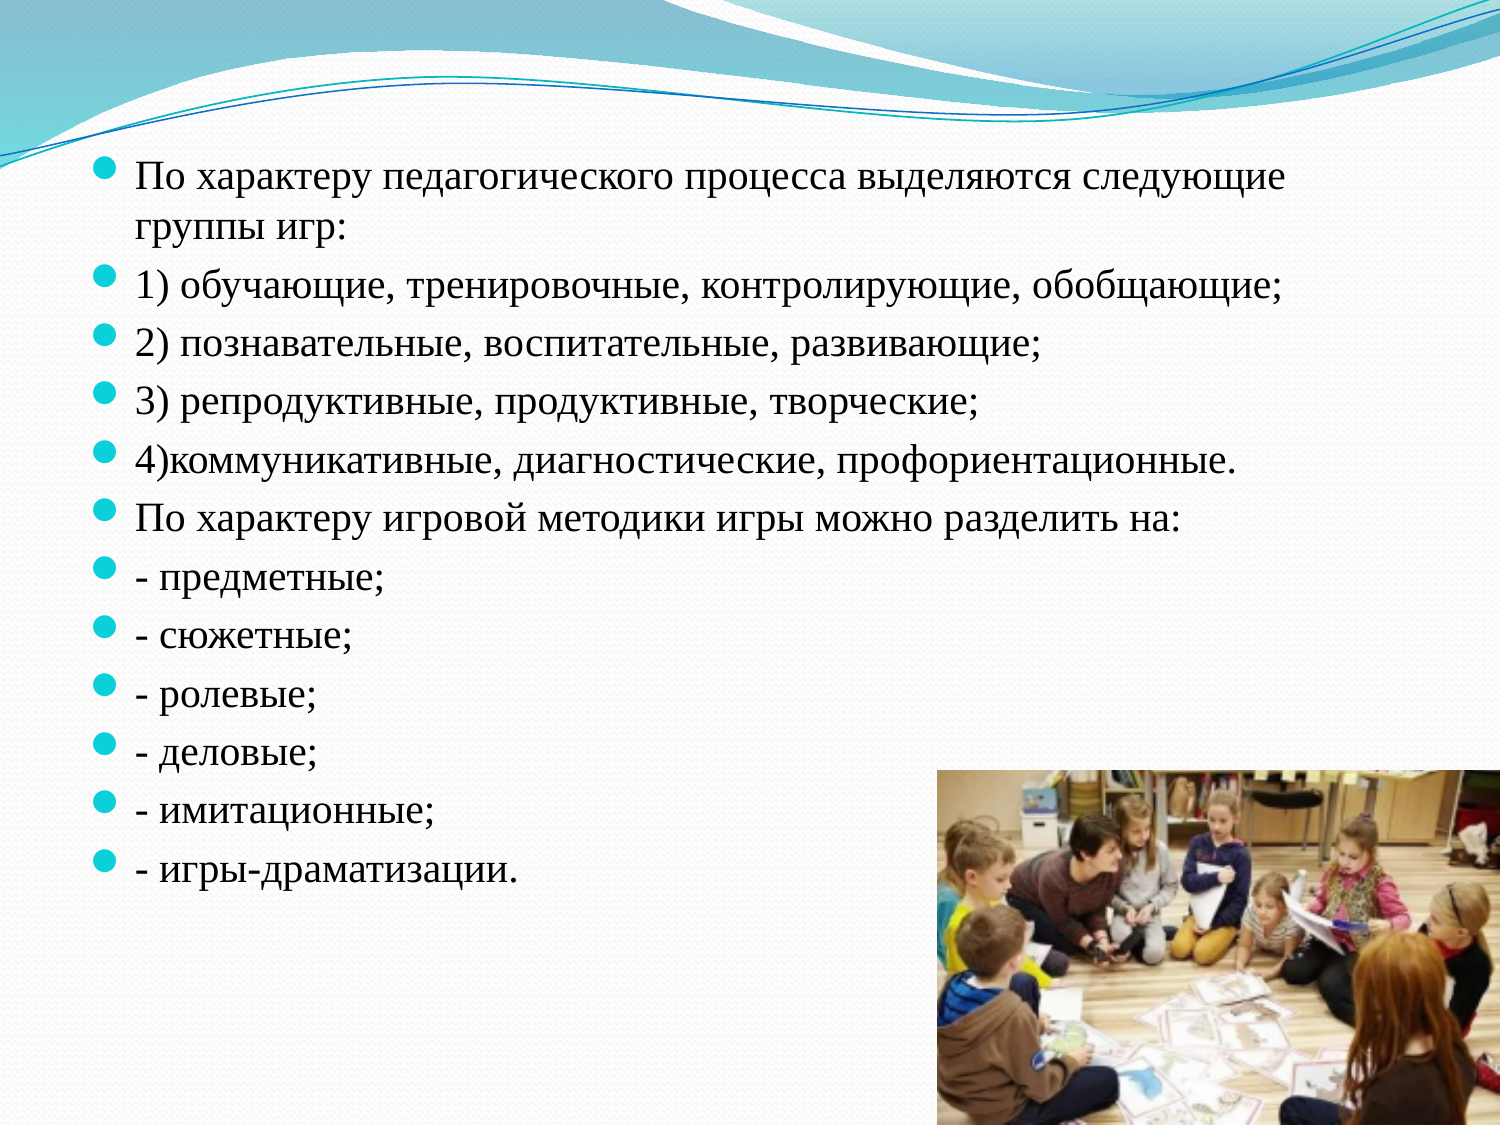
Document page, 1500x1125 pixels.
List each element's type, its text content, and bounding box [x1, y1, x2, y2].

list По характеру педагогического процесса выделяются следующие группы игр: 1) обучающие, тренировочные, контролирующие, обобщающие; 2) познавательные, воспитательные, развивающие; 3) репродуктивные, продуктивные, творческие; 4)коммуникативные, диагностические, профориентационные. По характеру игровой методики игры можно разделить на: - предметные; - сюжетные; - ролевые; - деловые; - имитационные; - игры-драматизации. [75, 140, 1425, 1038]
picture [937, 770, 1500, 1125]
